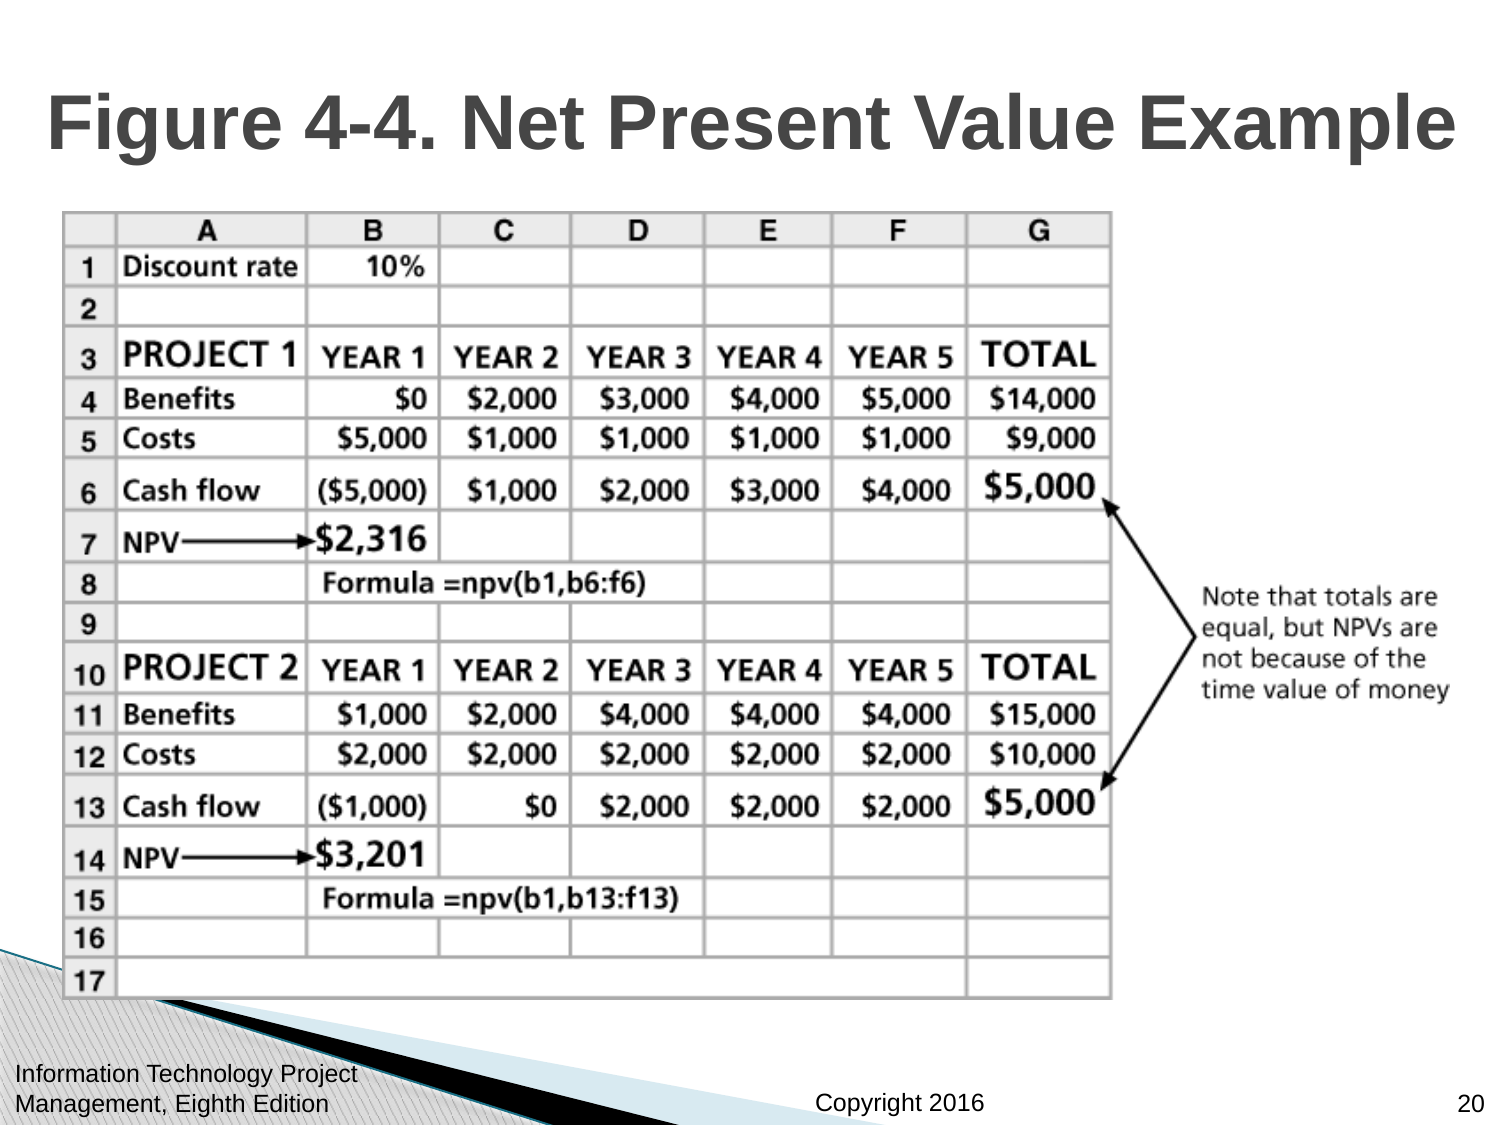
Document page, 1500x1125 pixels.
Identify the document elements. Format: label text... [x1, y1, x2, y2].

slide_number 20 [1412, 1065, 1500, 1125]
picture [62, 211, 1451, 1001]
title Figure 4-4. Net Present Value Example [31, 24, 1482, 213]
footer Information Technology Project Management, Eighth Edition [0, 1065, 386, 1125]
